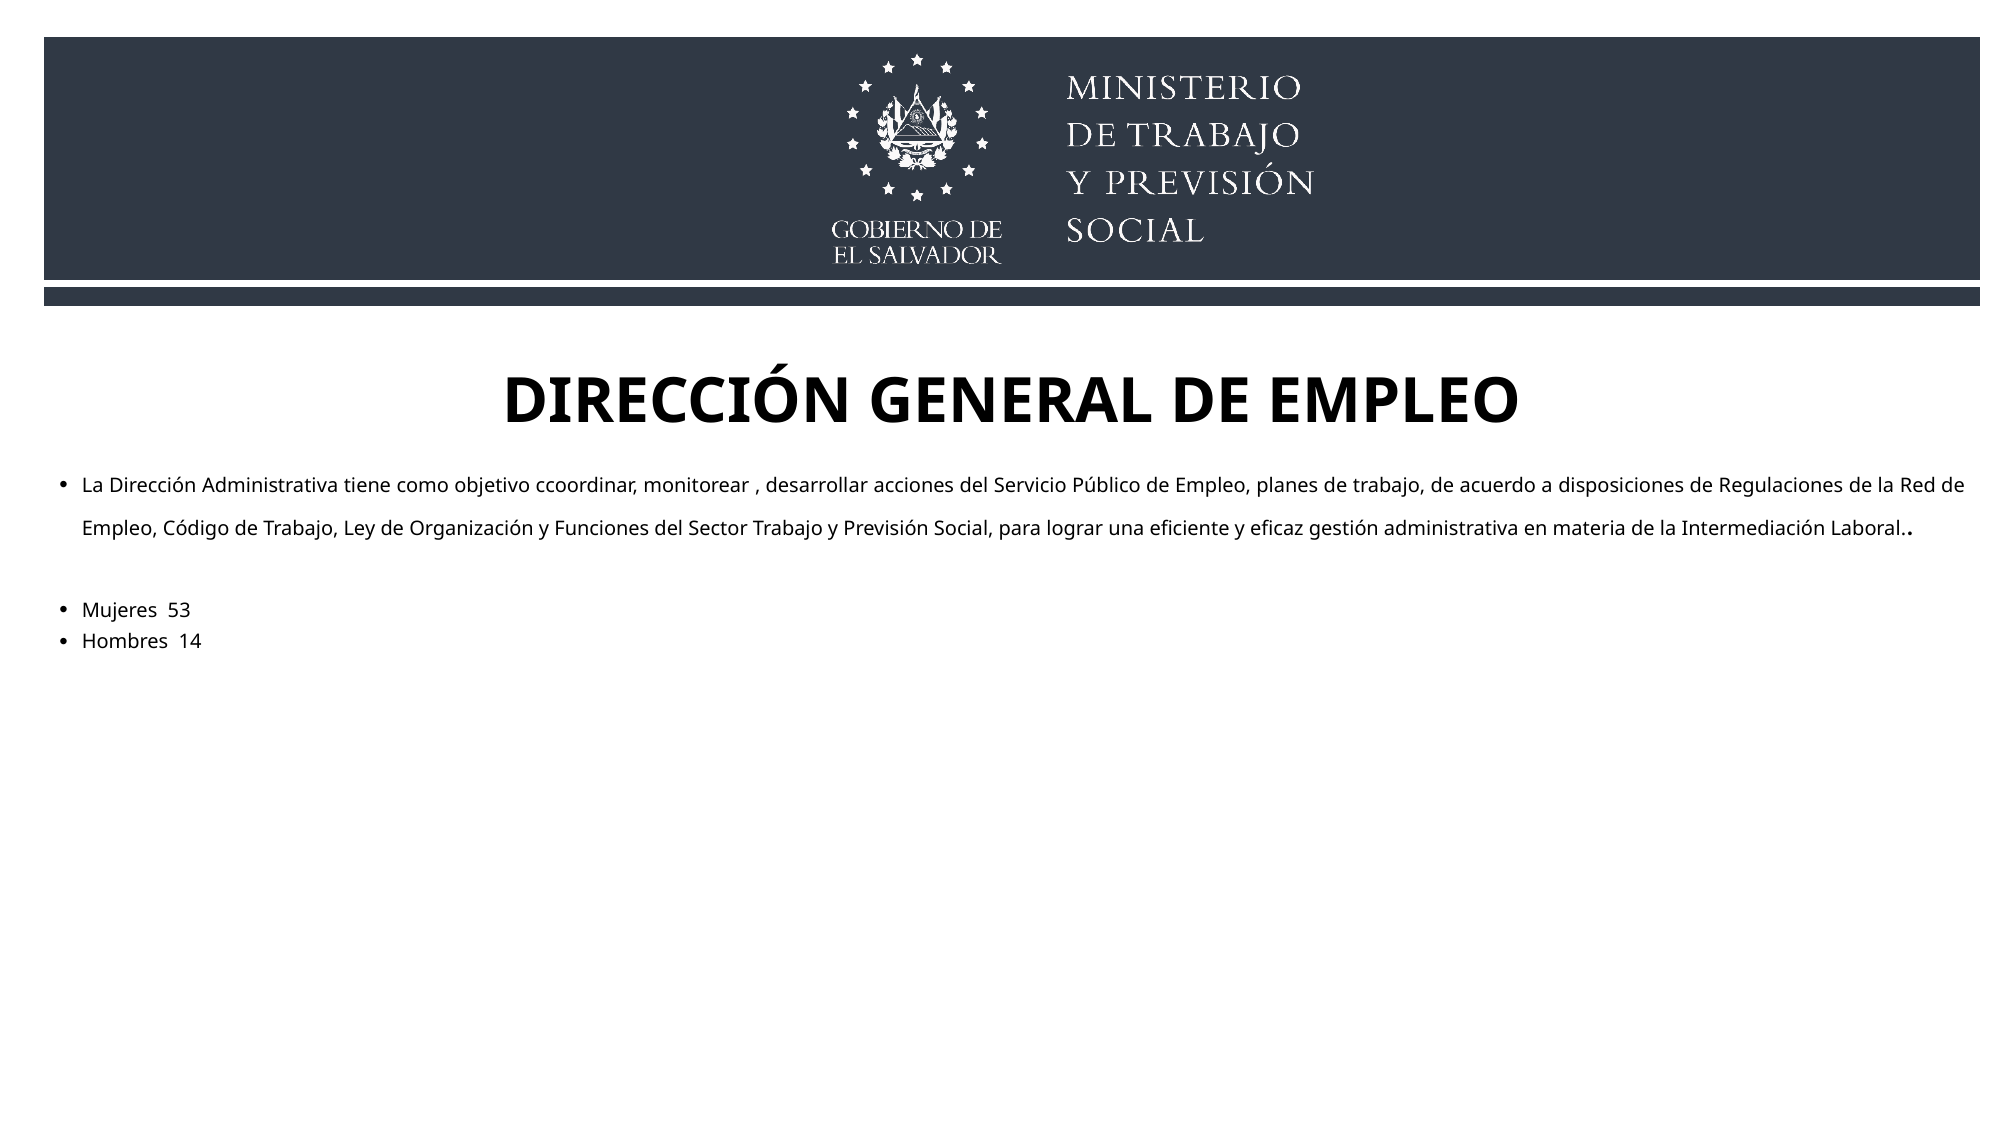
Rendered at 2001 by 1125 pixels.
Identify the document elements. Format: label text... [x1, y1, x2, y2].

title DIRECCIÓN GENERAL DE EMPLEO [392, 306, 1632, 460]
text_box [44, 37, 1980, 306]
text_box La Dirección Administrativa tiene como objetivo ccoordinar, monitorear , desarrollar acciones del Servicio Público de Empleo, planes de trabajo, de acuerdo a disposiciones de Regulaciones de la Red de Empleo, Código de Trabajo, Ley de Organización y Funciones del Sector Trabajo y Previsión Social, para lograr una eficiente y eficaz gestión administrativa en materia de la Intermediación Laboral.. Mujeres 53 Hombres 14 Directora: Yolanda del Carmen Dueñas Fig18ueroa [44, 460, 1980, 1025]
